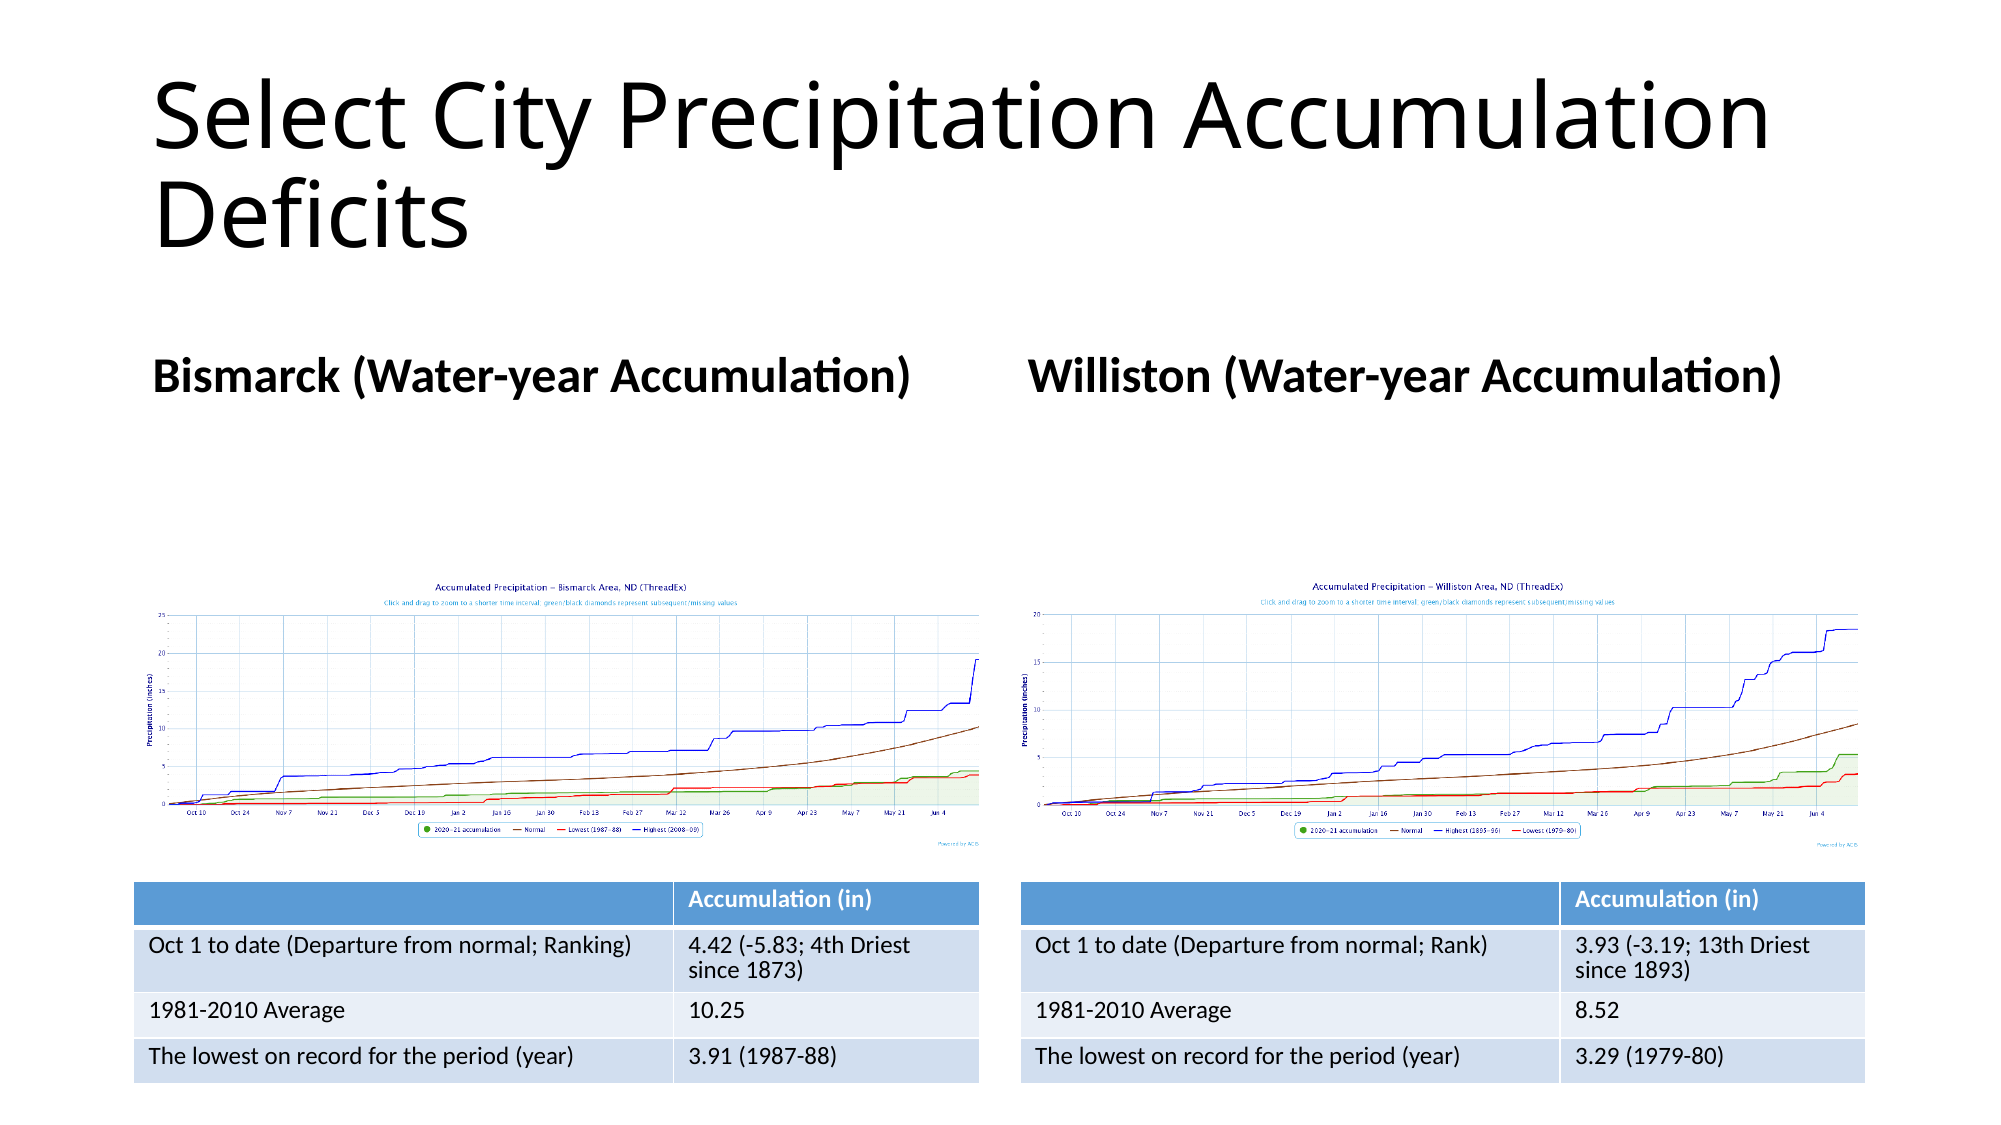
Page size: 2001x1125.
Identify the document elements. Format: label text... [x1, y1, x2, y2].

title Select City Precipitation Accumulation Deficits [137, 59, 1863, 278]
table_cell 4.42 (-5.83; 4th Driest since 1873) [674, 930, 979, 992]
list Bismarck (Water-year Accumulation) [137, 275, 984, 411]
table_cell 10.25 [674, 993, 979, 1037]
table_cell 1981-2010 Average [1021, 993, 1559, 1037]
table_cell Oct 1 to date (Departure from normal; Ranking) [134, 930, 673, 992]
table_cell 1981-2010 Average [134, 993, 673, 1037]
table_cell The lowest on record for the period (year) [1021, 1039, 1559, 1083]
table_header Accumulation (in) [1561, 882, 1865, 925]
table_cell 8.52 [1561, 993, 1865, 1037]
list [1012, 577, 1863, 849]
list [137, 578, 984, 848]
table_header [134, 882, 673, 925]
table_cell 3.29 (1979-80) [1561, 1039, 1865, 1083]
table_cell 3.91 (1987-88) [674, 1039, 979, 1083]
table_header Accumulation (in) [674, 882, 979, 925]
table_cell 3.93 (-3.19; 13th Driest since 1893) [1561, 930, 1865, 992]
table_cell The lowest on record for the period (year) [134, 1039, 673, 1083]
table_cell Oct 1 to date (Departure from normal; Rank) [1021, 930, 1559, 992]
table_header [1021, 882, 1559, 925]
list Williston (Water-year Accumulation) [1012, 275, 1863, 411]
